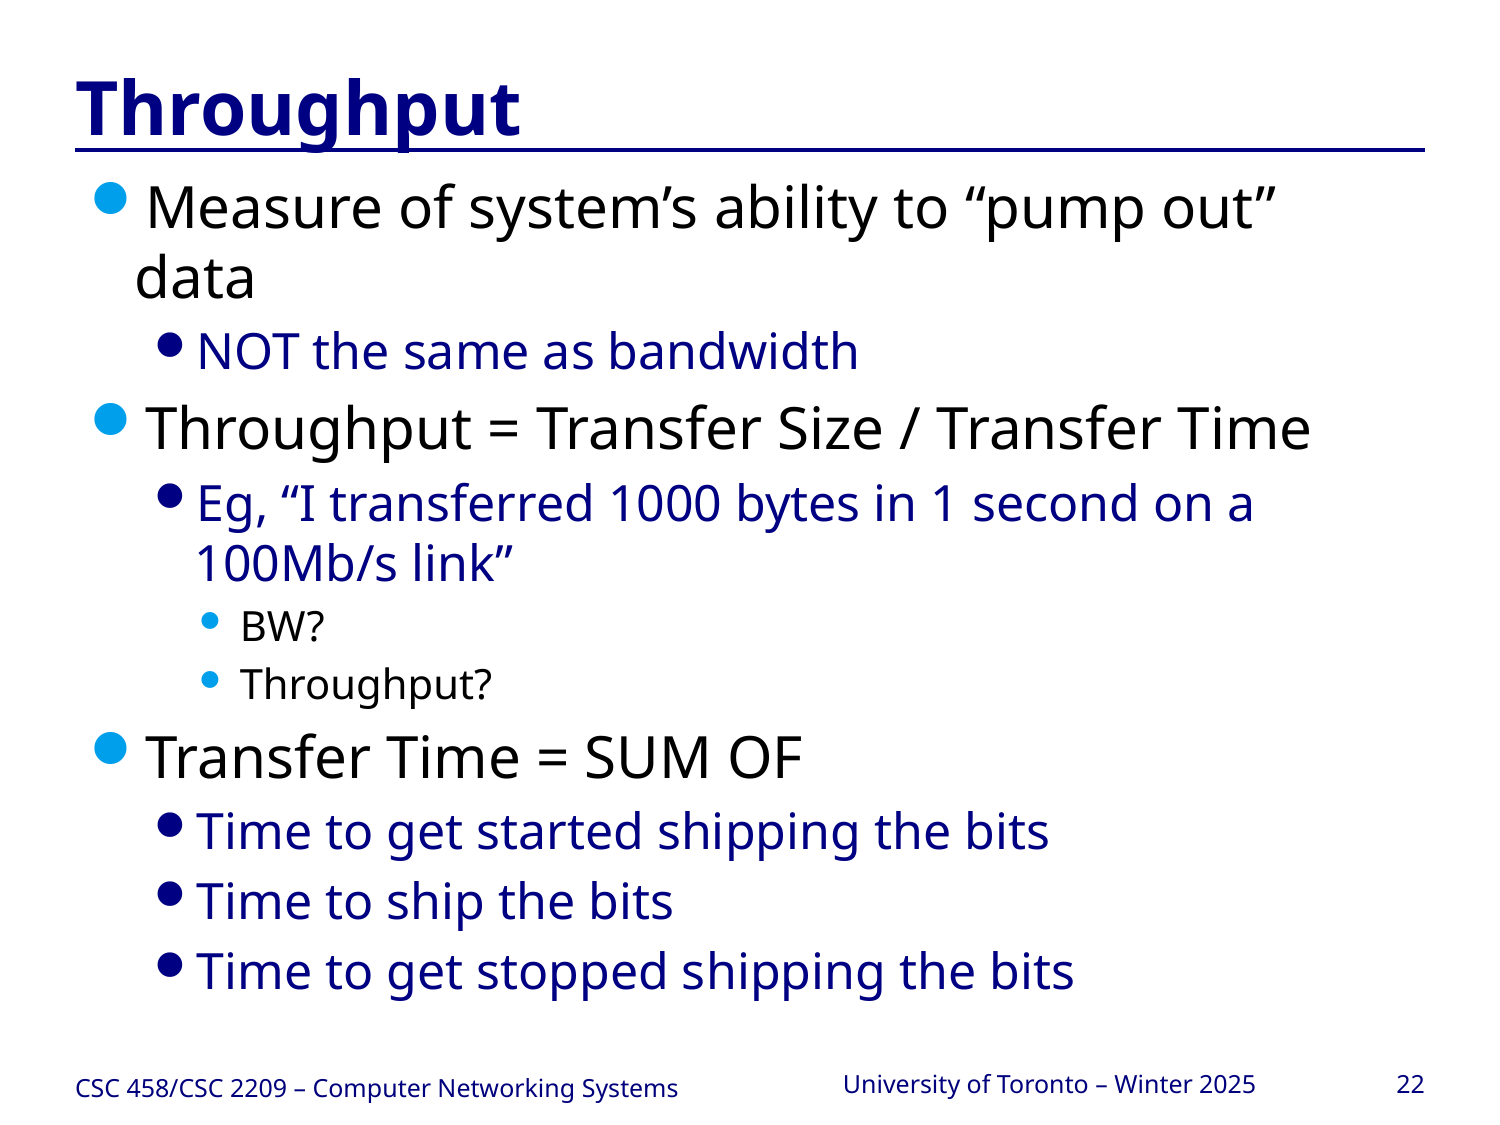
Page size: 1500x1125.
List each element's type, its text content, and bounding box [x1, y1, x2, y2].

slide_number CSC 458/CSC 2209 – Computer Networking Systems [75, 1042, 800, 1103]
footer University of Toronto – Winter 2025 [812, 1042, 1288, 1103]
title Throughput [75, 50, 1425, 150]
slide_number 22 [1299, 1042, 1425, 1103]
list Measure of system’s ability to “pump out” data NOT the same as bandwidth Throughput = Transfer Size / Transfer Time Eg, “I transferred 1000 bytes in 1 second on a 100Mb/s link” BW? Throughput? Transfer Time = SUM OF Time to get started shipping the bits Time to ship the bits Time to get stopped shipping the bits [75, 162, 1425, 1038]
